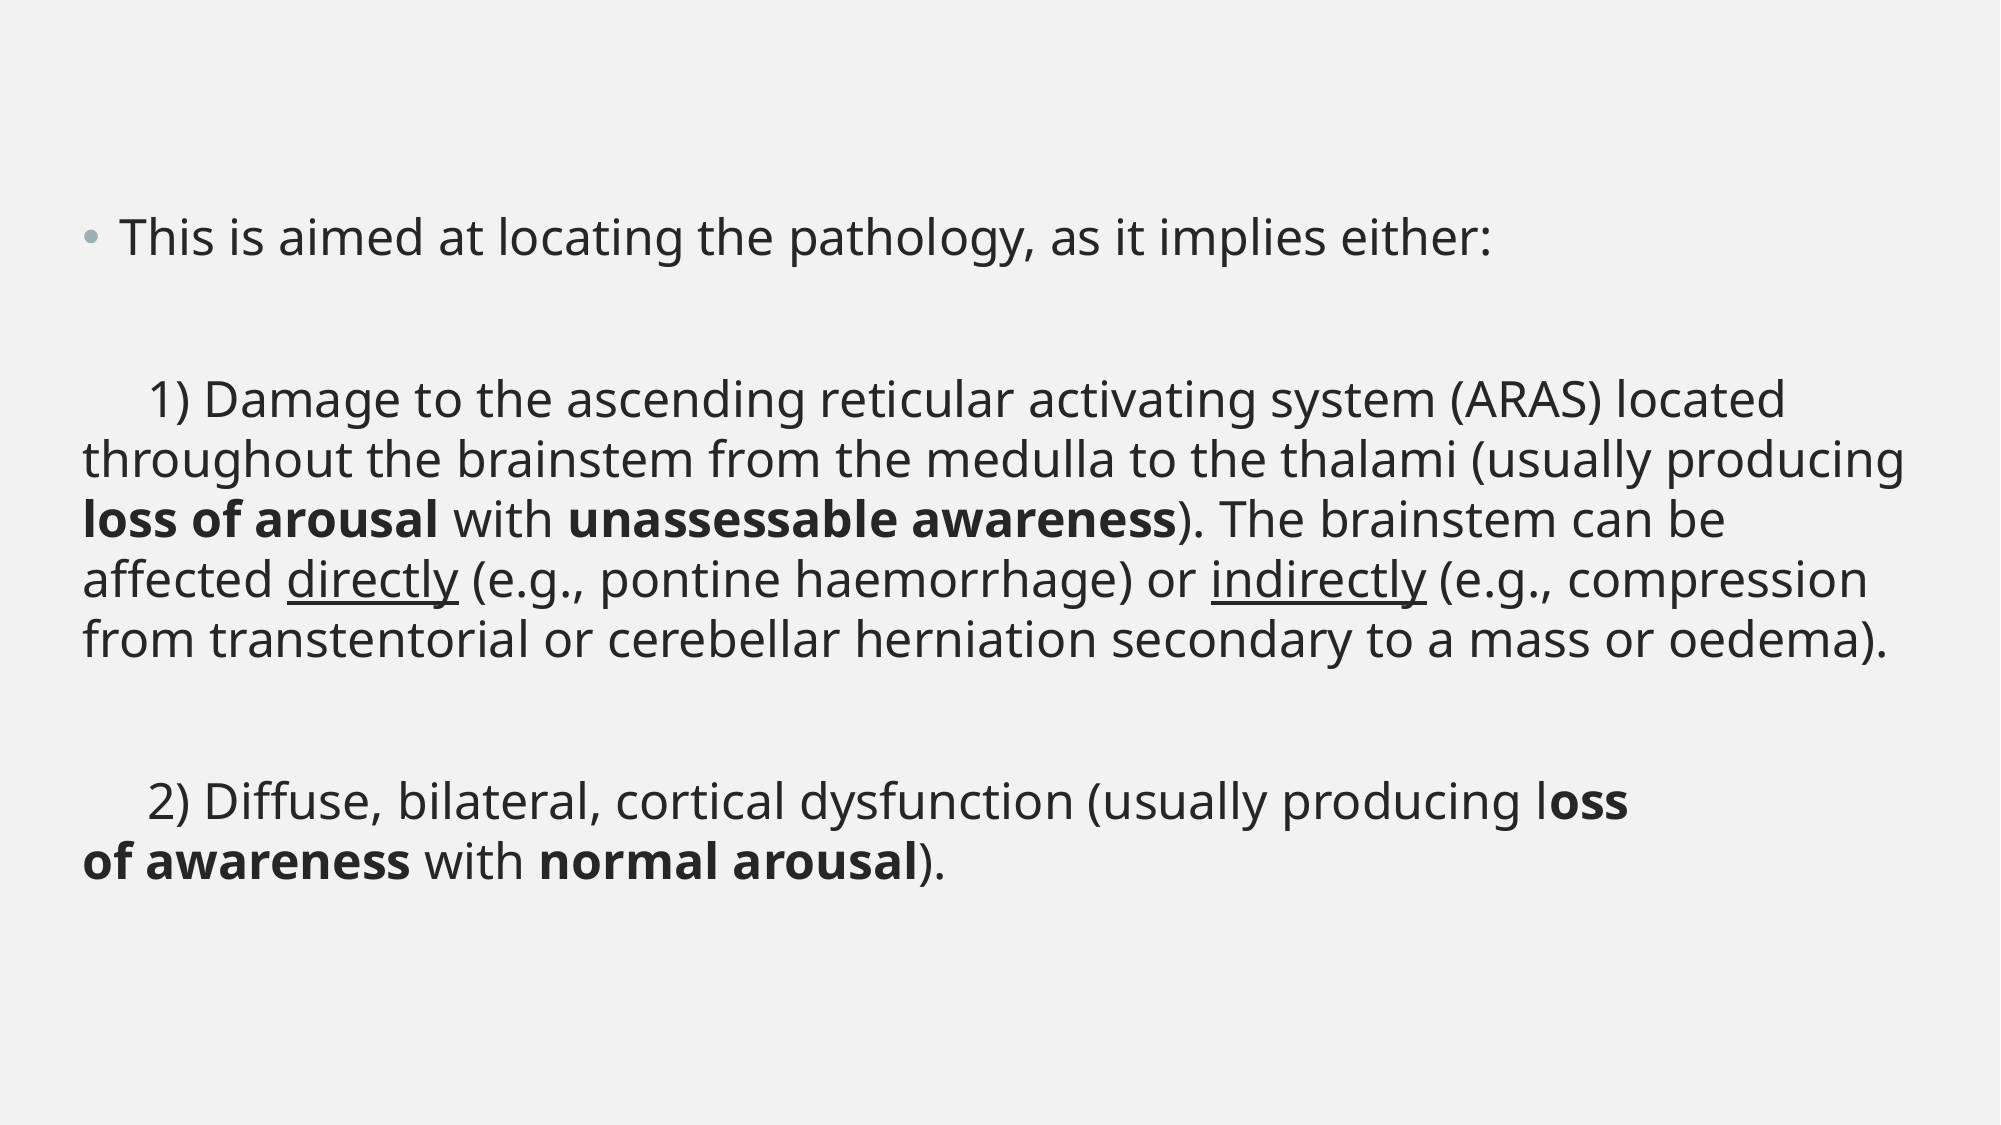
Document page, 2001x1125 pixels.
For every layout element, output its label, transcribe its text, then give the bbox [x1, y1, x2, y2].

list This is aimed at locating the pathology, as it implies either: 1) Damage to the ascending reticular activating system (ARAS) located throughout the brainstem from the medulla to the thalami (usually producing loss of arousal with unassessable awareness). The brainstem can be affected directly (e.g., pontine haemorrhage) or indirectly (e.g., compression from transtentorial or cerebellar herniation secondary to a mass or oedema). 2) Diffuse, bilateral, cortical dysfunction (usually producing loss of awareness with normal arousal). [67, 198, 1943, 1022]
